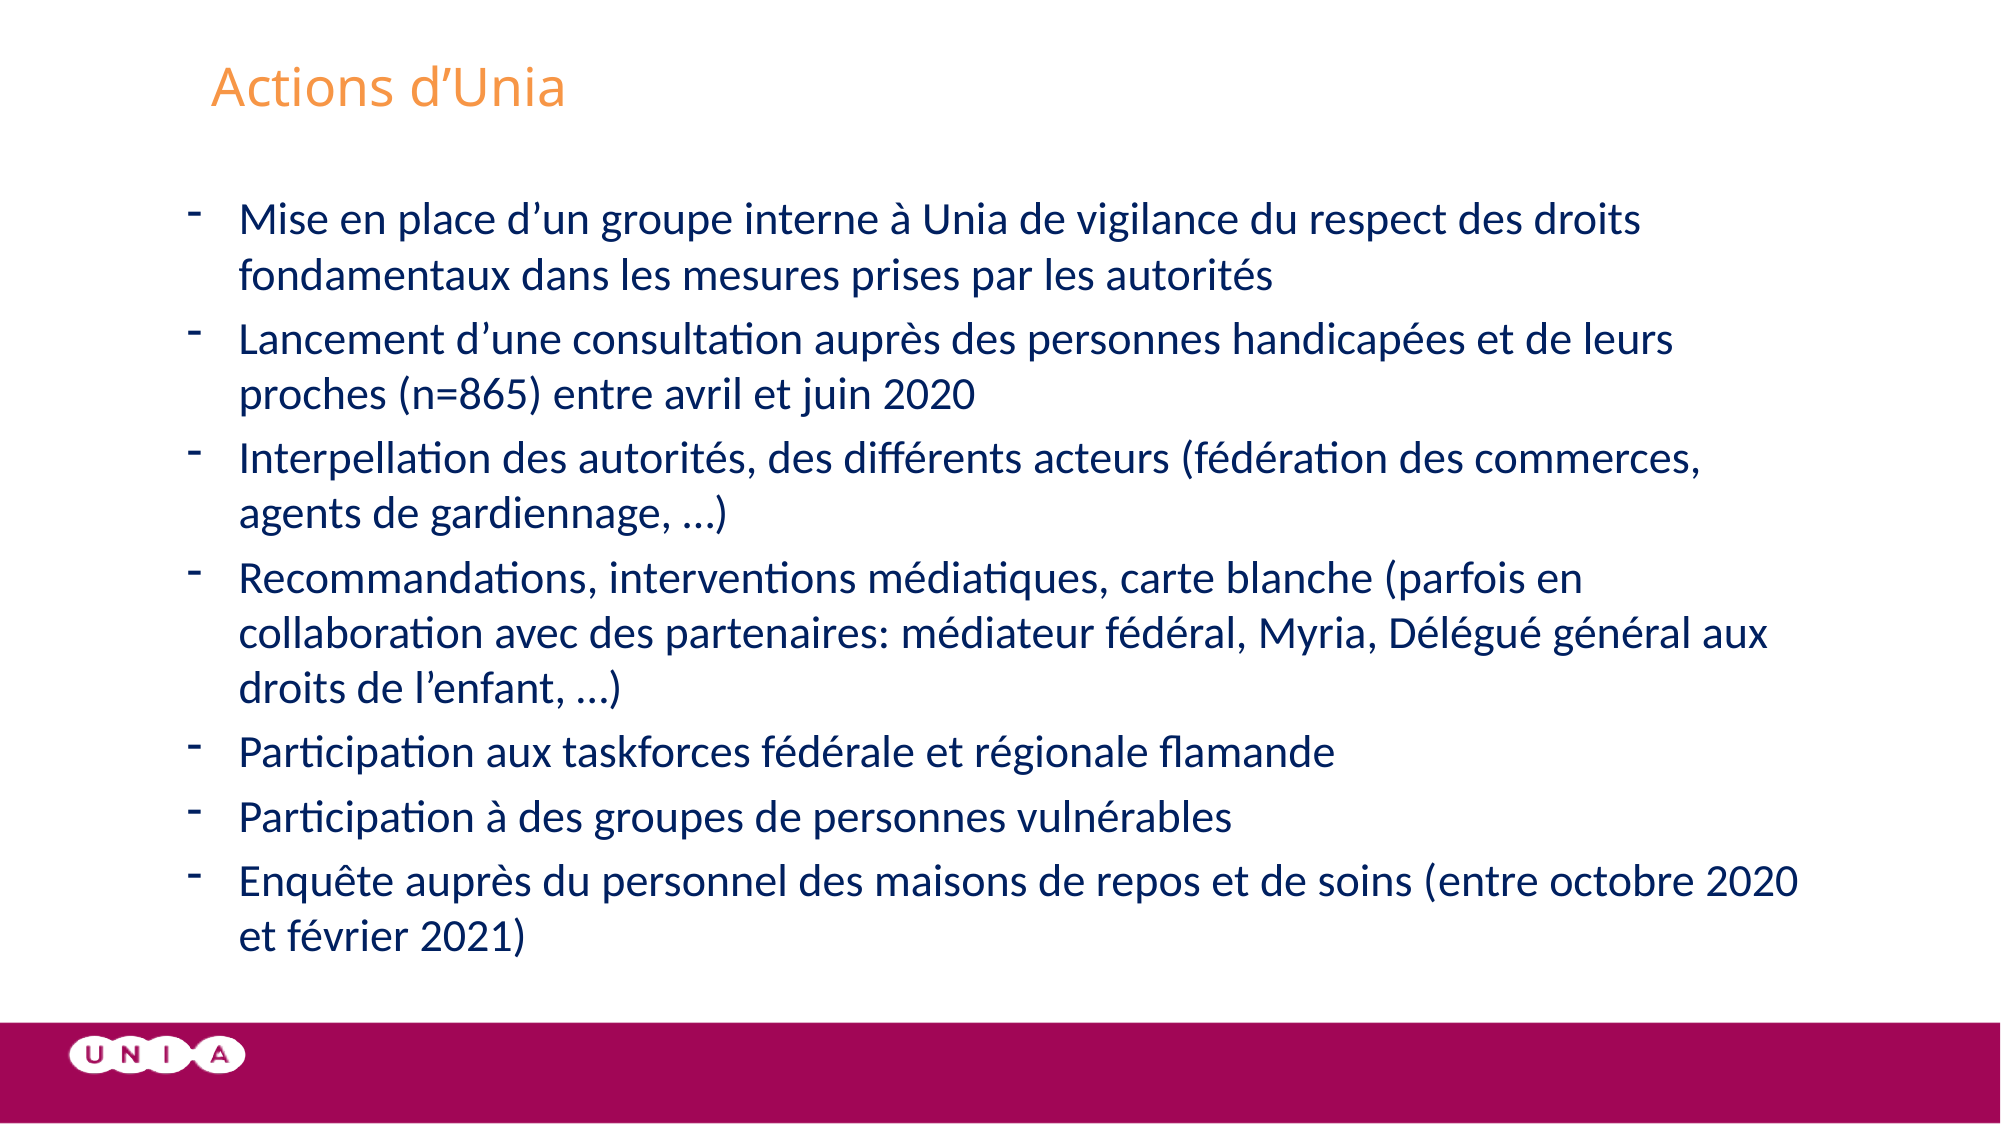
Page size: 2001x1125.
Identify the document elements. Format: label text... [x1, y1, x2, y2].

title Actions d’Unia [196, 45, 1835, 125]
picture [0, 0, 2001, 1125]
list Mise en place d’un groupe interne à Unia de vigilance du respect des droits fondamentaux dans les mesures prises par les autorités Lancement d’une consultation auprès des personnes handicapées et de leurs proches (n=865) entre avril et juin 2020 Interpellation des autorités, des différents acteurs (fédération des commerces, agents de gardiennage, …) Recommandations, interventions médiatiques, carte blanche (parfois en collaboration avec des partenaires: médiateur fédéral, Myria, Délégué général aux droits de l’enfant, …) Participation aux taskforces fédérale et régionale flamande Participation à des groupes de personnes vulnérables Enquête auprès du personnel des maisons de repos et de soins (entre octobre 2020 et février 2021) [171, 181, 1835, 977]
